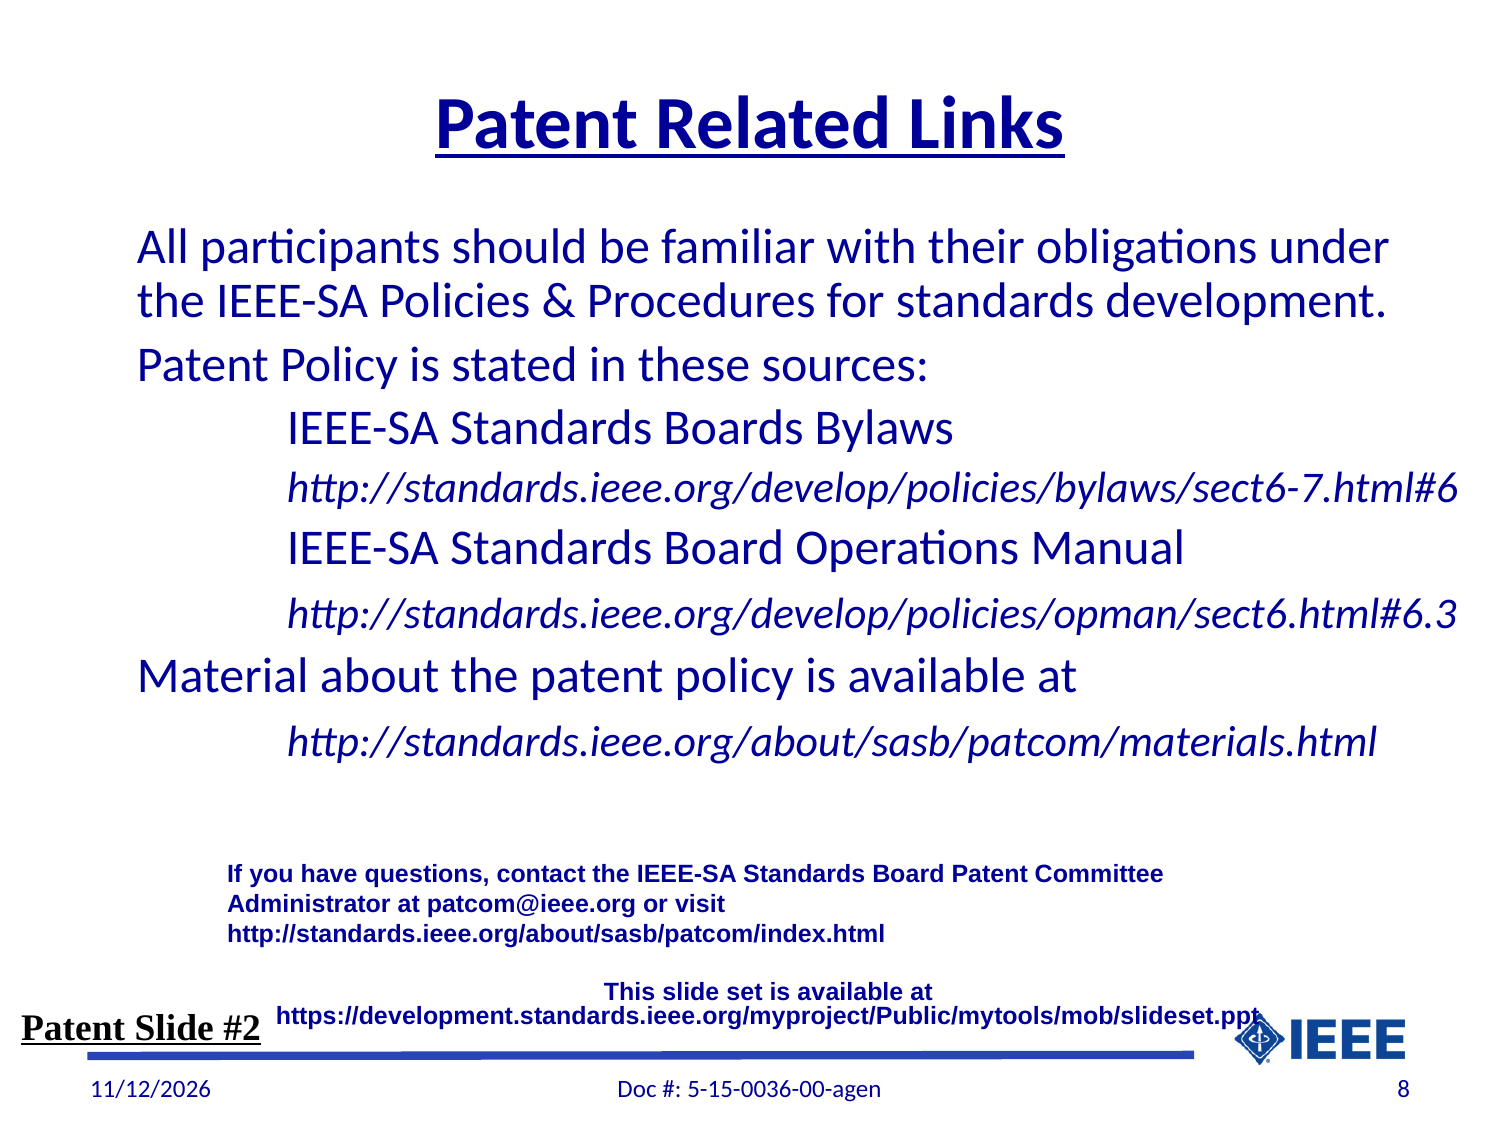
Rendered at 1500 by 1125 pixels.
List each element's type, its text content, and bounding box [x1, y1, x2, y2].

footer Doc #: 5-15-0036-00-agen [512, 1057, 988, 1118]
title Patent Related Links [112, 24, 1388, 212]
text_box Patent Slide #2 [6, 995, 277, 1056]
slide_number 8 [1074, 1057, 1425, 1118]
text_box If you have questions, contact the IEEE-SA Standards Board Patent Committee Administrator at patcom@ieee.org or visit http://standards.ieee.org/about/sasb/patcom/index.html This slide set is available at https://development.standards.ieee.org/myproject/Public/mytools/mob/slideset.ppt [212, 849, 1325, 1037]
list All participants should be familiar with their obligations under the IEEE-SA Policies & Procedures for standards development. Patent Policy is stated in these sources: IEEE-SA Standards Boards Bylaws http://standards.ieee.org/develop/policies/bylaws/sect6-7.html#6 IEEE-SA Standards Board Operations Manual http://standards.ieee.org/develop/policies/opman/sect6.html#6.3 Material about the patent policy is available at http://standards.ieee.org/about/sasb/patcom/materials.html [0, 212, 1475, 850]
picture [1231, 1011, 1406, 1057]
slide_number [75, 1057, 425, 1118]
